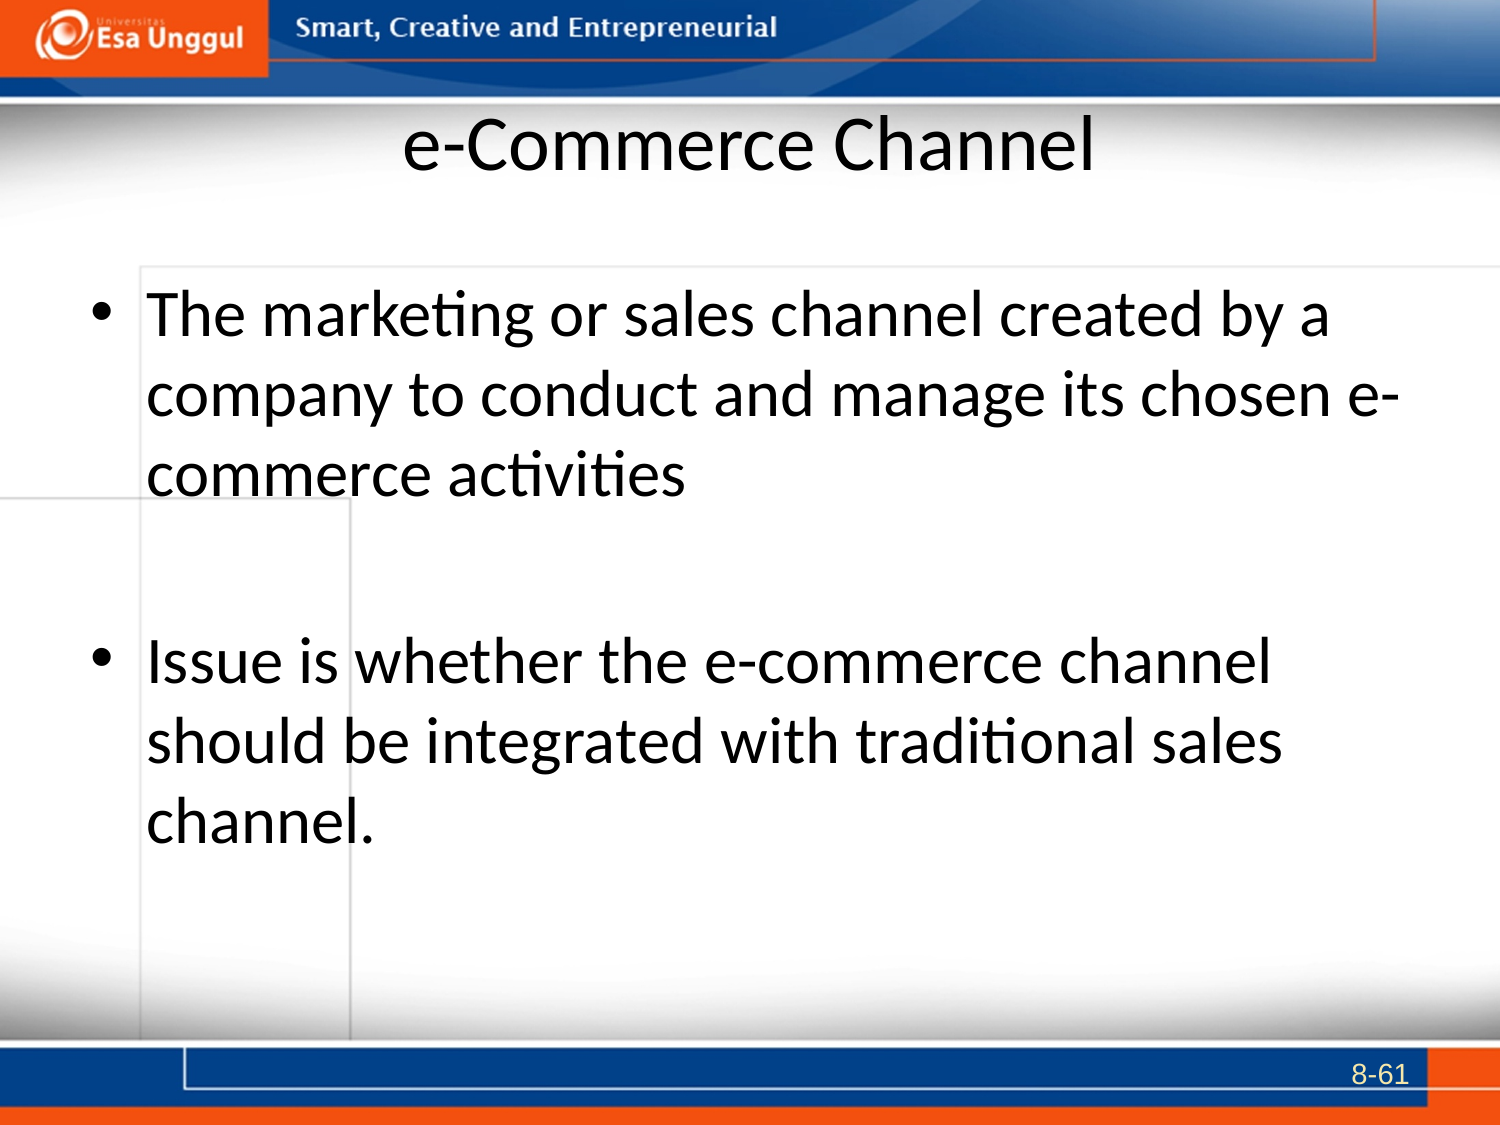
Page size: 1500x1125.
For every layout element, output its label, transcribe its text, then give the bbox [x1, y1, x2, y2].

picture [0, 0, 1500, 1125]
title e-Commerce Channel [75, 45, 1425, 233]
list The marketing or sales channel created by a company to conduct and manage its chosen e-commerce activities Issue is whether the e-commerce channel should be integrated with traditional sales channel. [75, 262, 1425, 1005]
slide_number 8-61 [1074, 1042, 1425, 1103]
